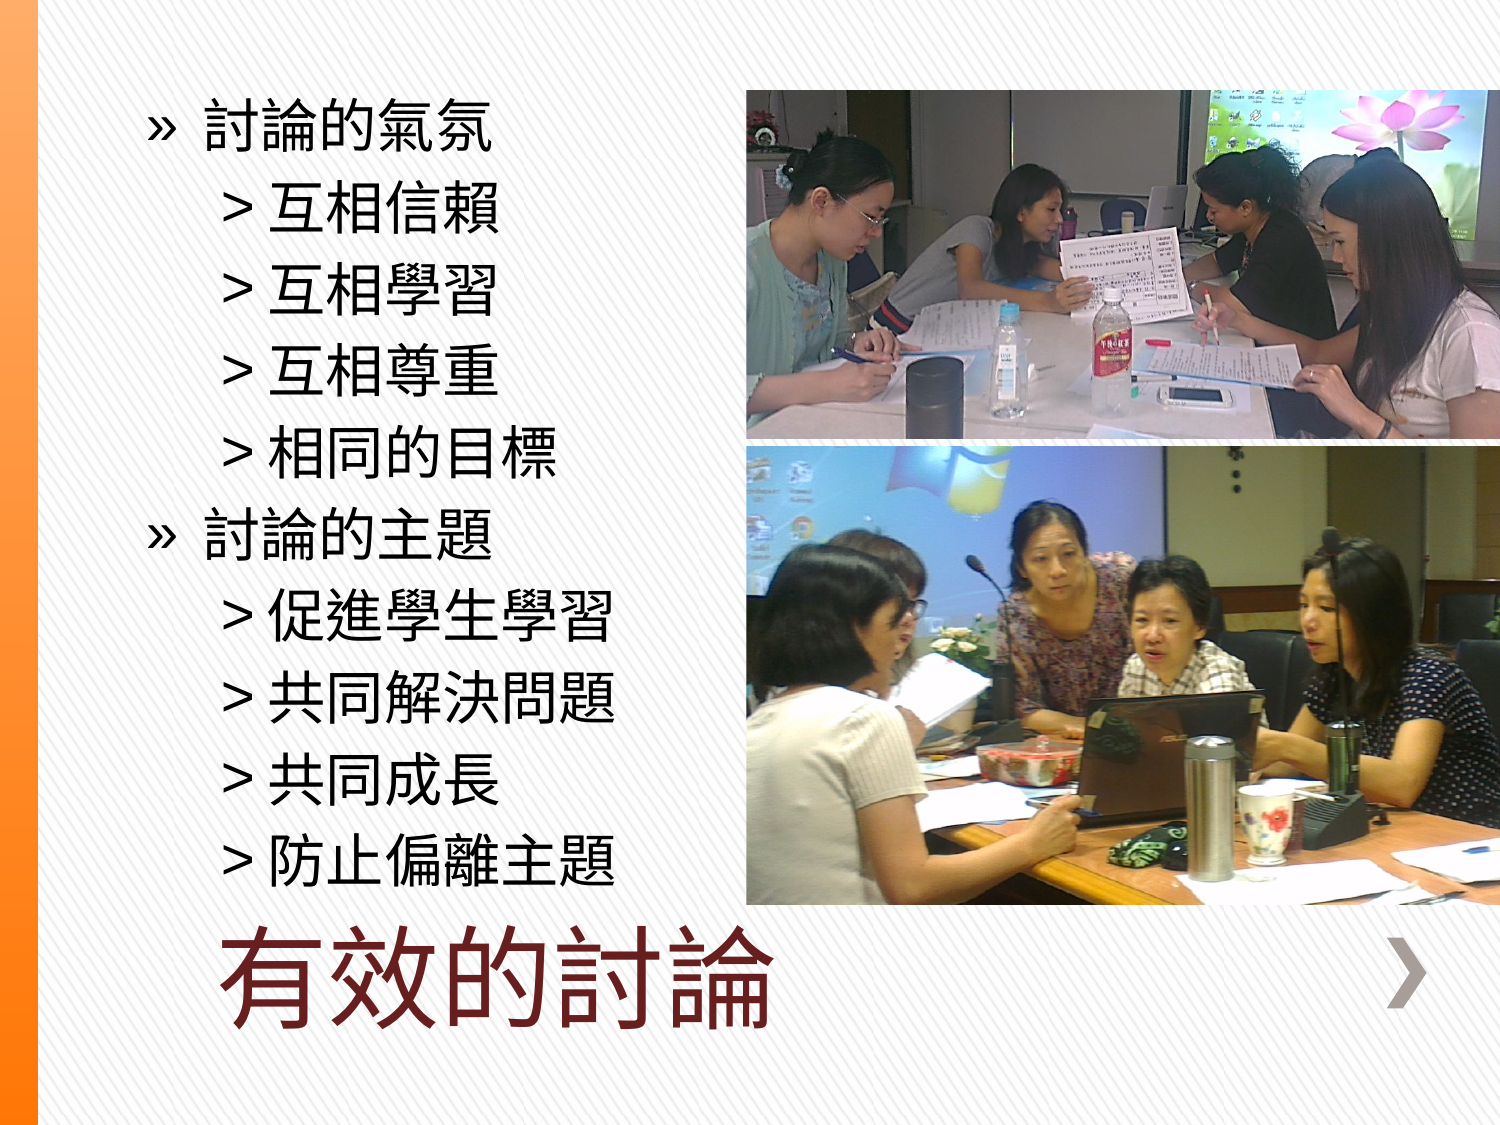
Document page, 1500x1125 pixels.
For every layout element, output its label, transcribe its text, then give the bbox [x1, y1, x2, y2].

picture [746, 446, 1500, 905]
list 討論的氣氛 互相信賴 互相學習 互相尊重 相同的目標 討論的主題 促進學生學習 共同解決問題 共同成長 防止偏離主題 [130, 81, 1356, 807]
title 有效的討論 [200, 862, 1388, 1050]
picture [746, 89, 1500, 440]
